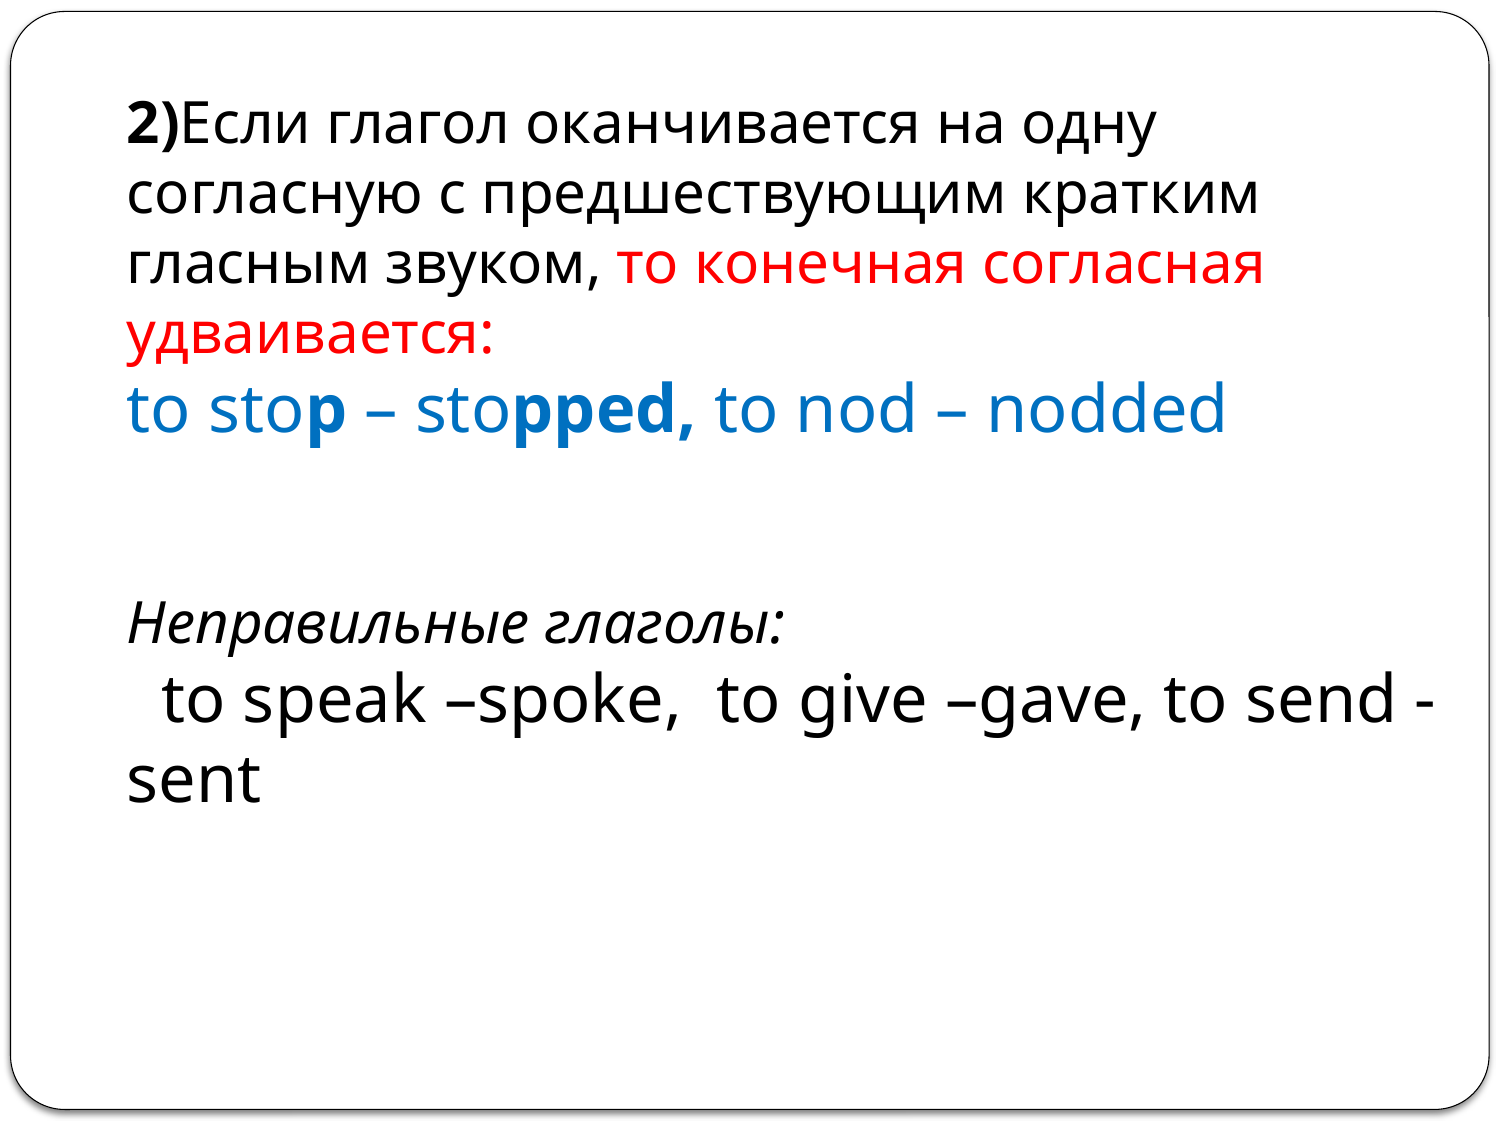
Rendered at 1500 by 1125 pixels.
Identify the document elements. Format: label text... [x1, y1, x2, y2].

text_box 2)Если глагол оканчивается на одну согласную с предшествующим кратким гласным звуком, то конечная согласная удваивается: to stop – stopped, to nod – nodded Неправильные глаголы: to speak –spoke, to give –gave, to send -sent [112, 78, 1459, 823]
